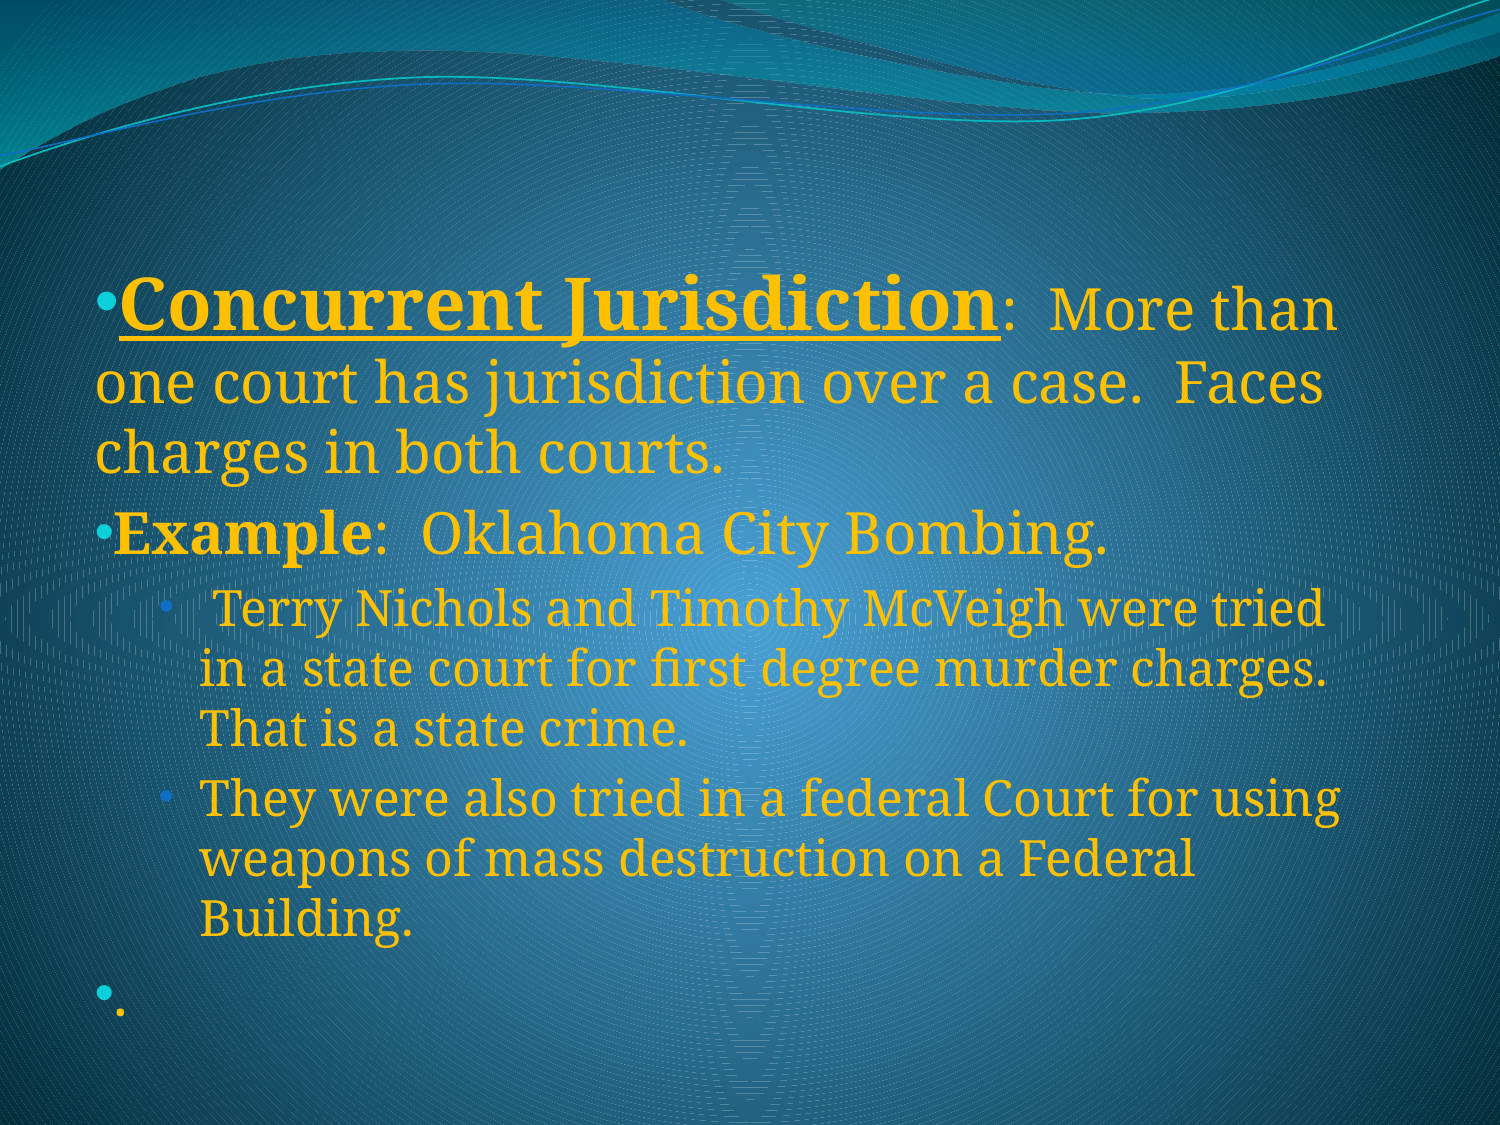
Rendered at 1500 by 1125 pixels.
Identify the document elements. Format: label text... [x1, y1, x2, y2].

list Concurrent Jurisdiction: More than one court has jurisdiction over a case. Faces charges in both courts. Example: Oklahoma City Bombing. Terry Nichols and Timothy McVeigh were tried in a state court for first degree murder charges. That is a state crime. They were also tried in a federal Court for using weapons of mass destruction on a Federal Building. . [86, 249, 1362, 1038]
